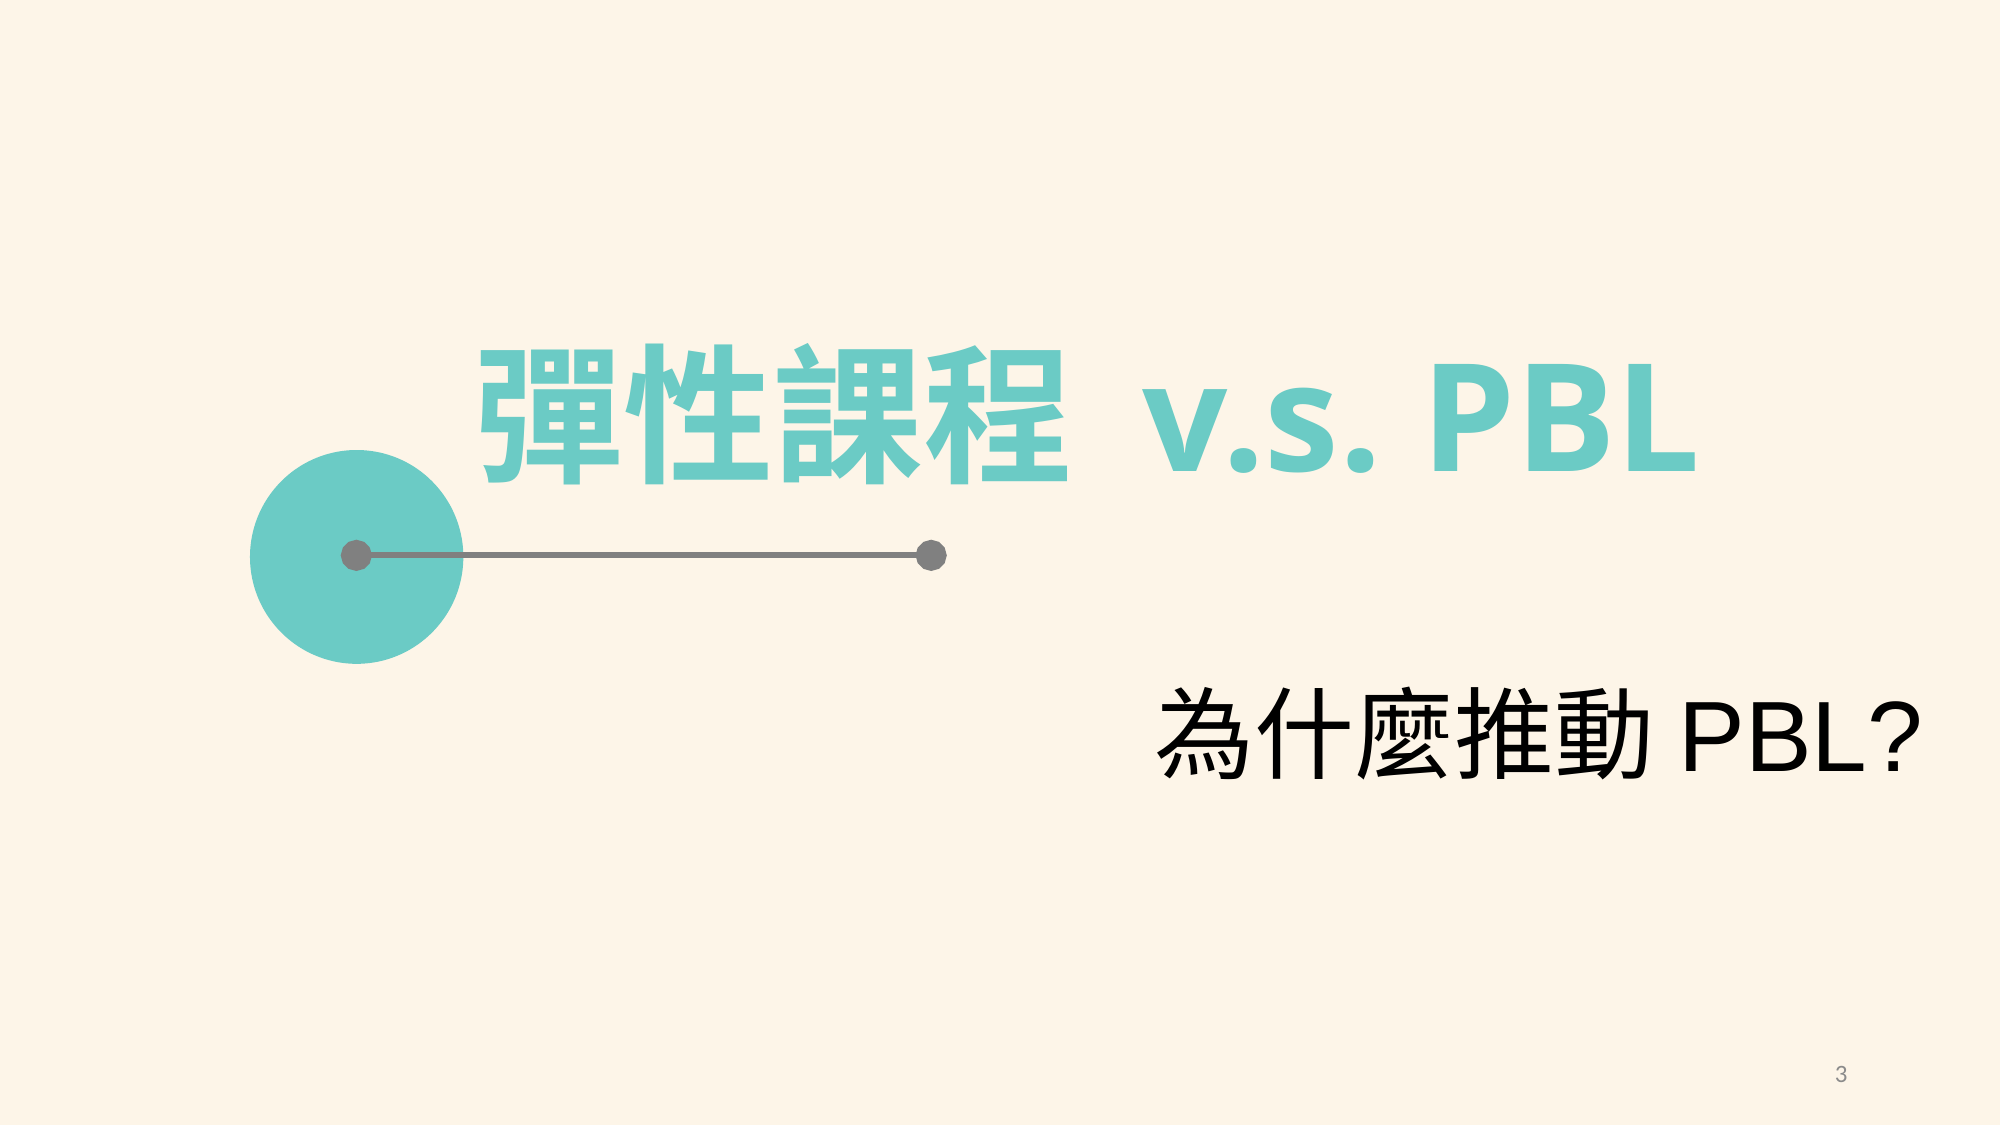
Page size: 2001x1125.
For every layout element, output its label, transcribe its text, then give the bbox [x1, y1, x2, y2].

text_box 為什麼推動PBL? [1140, 663, 2000, 799]
text_box [249, 450, 464, 664]
text_box 彈性課程 v.s. PBL [303, 314, 1871, 509]
slide_number 3 [1412, 1042, 1863, 1103]
